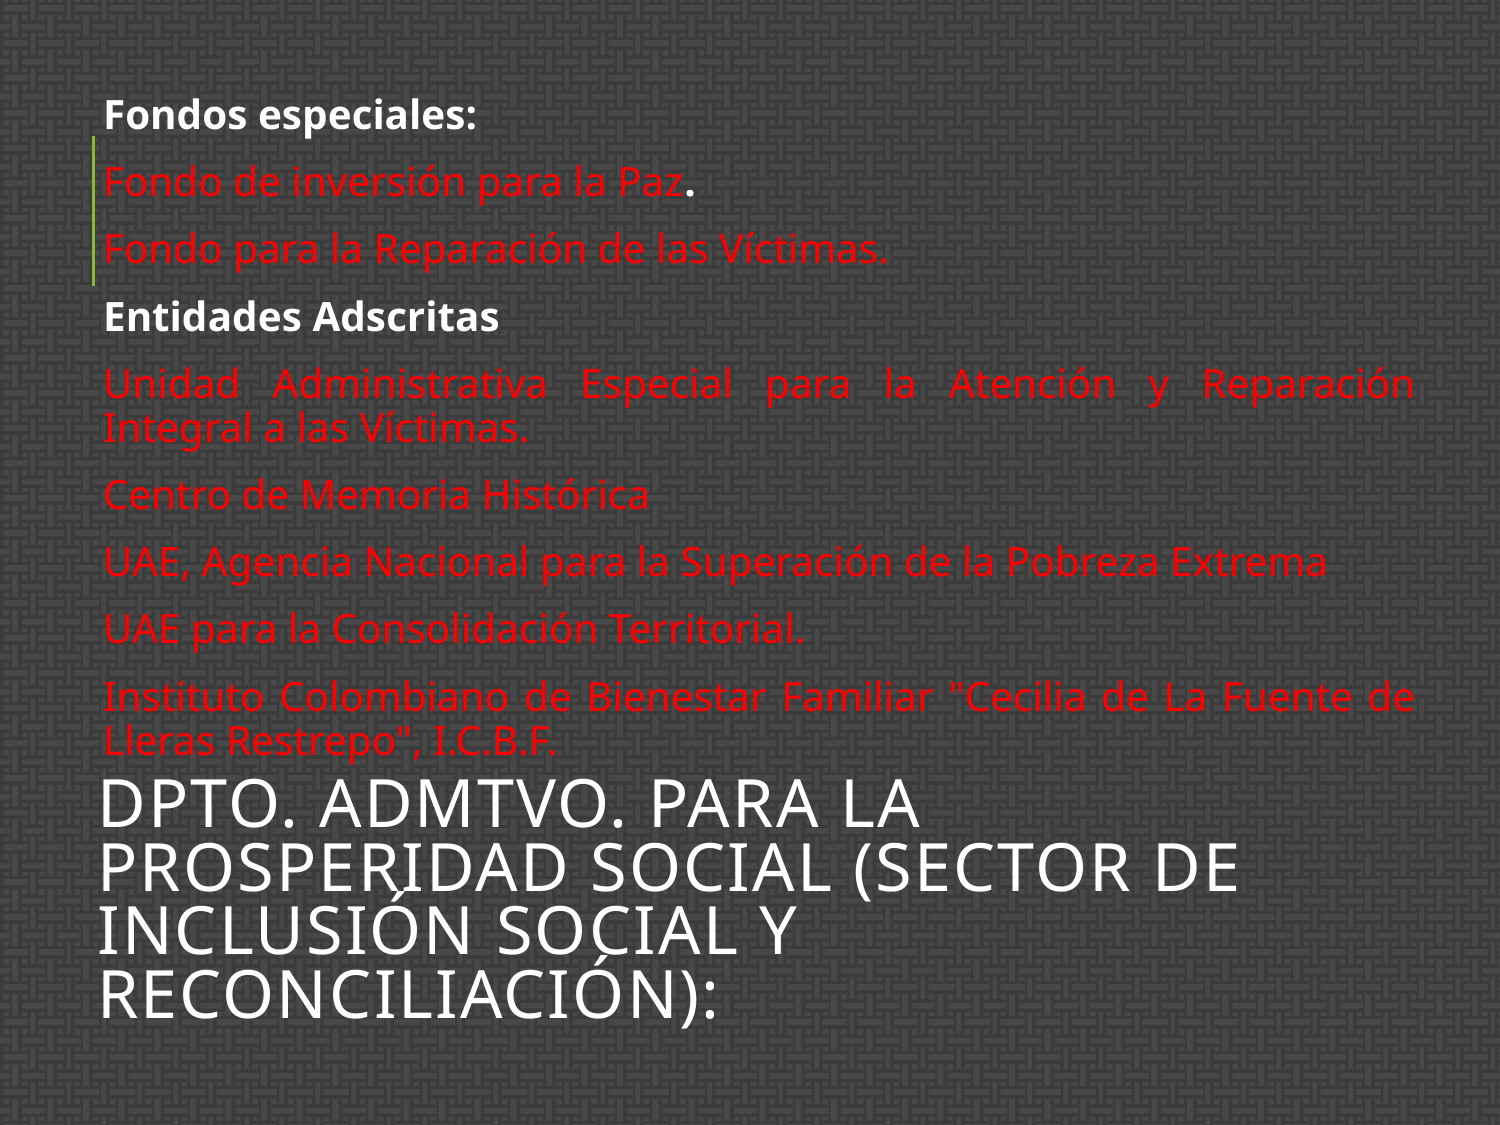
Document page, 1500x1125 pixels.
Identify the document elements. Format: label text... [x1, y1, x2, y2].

list Fondos especiales: Fondo de inversión para la Paz. Fondo para la Reparación de las Víctimas. Entidades Adscritas Unidad Administrativa Especial para la Atención y Reparación Integral a las Víctimas. Centro de Memoria Histórica UAE, Agencia Nacional para la Superación de la Pobreza Extrema UAE para la Consolidación Territorial. Instituto Colombiano de Bienestar Familiar "Cecilia de La Fuente de Lleras Restrepo", I.C.B.F. [82, 86, 1425, 774]
title Dpto. Admtvo. para la Prosperidad Social (Sector de Inclusión Social y Reconciliación): [82, 817, 1425, 991]
